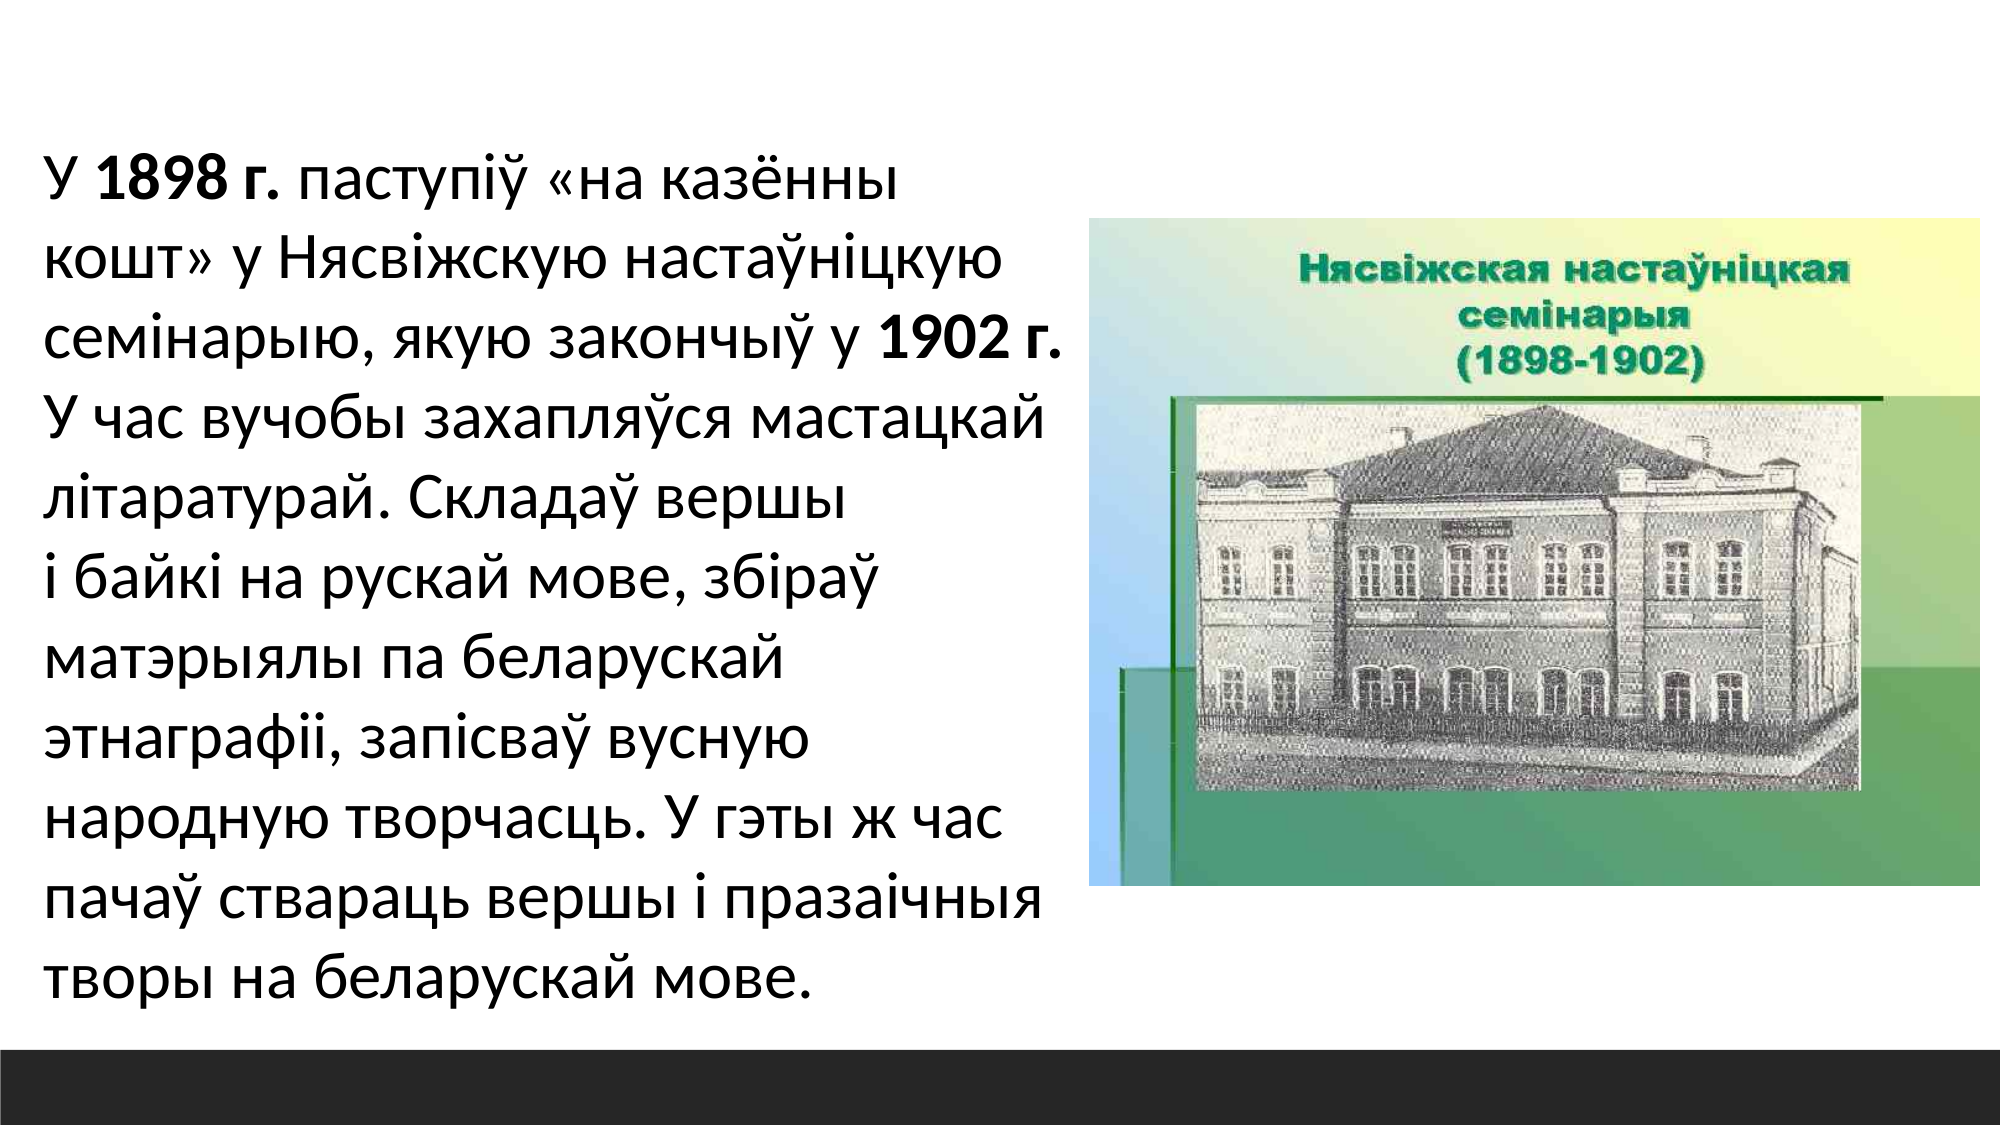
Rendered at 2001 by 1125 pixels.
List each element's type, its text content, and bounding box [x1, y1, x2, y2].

text_box У 1898 г. паступіў «на казённы кошт» у Нясвіжскую настаўніцкую семінарыю, якую закончыў у 1902 г. У час вучобы захапляўся мастацкай літаратурай. Складаў вершы і байкі на рускай мове, збіраў матэрыялы па беларускай этнаграфіі, запісваў вусную народную творчасць. У гэты ж час пачаў ствараць вершы і празаічныя творы на беларускай мове. [28, 75, 1090, 1020]
picture [1088, 217, 1981, 887]
